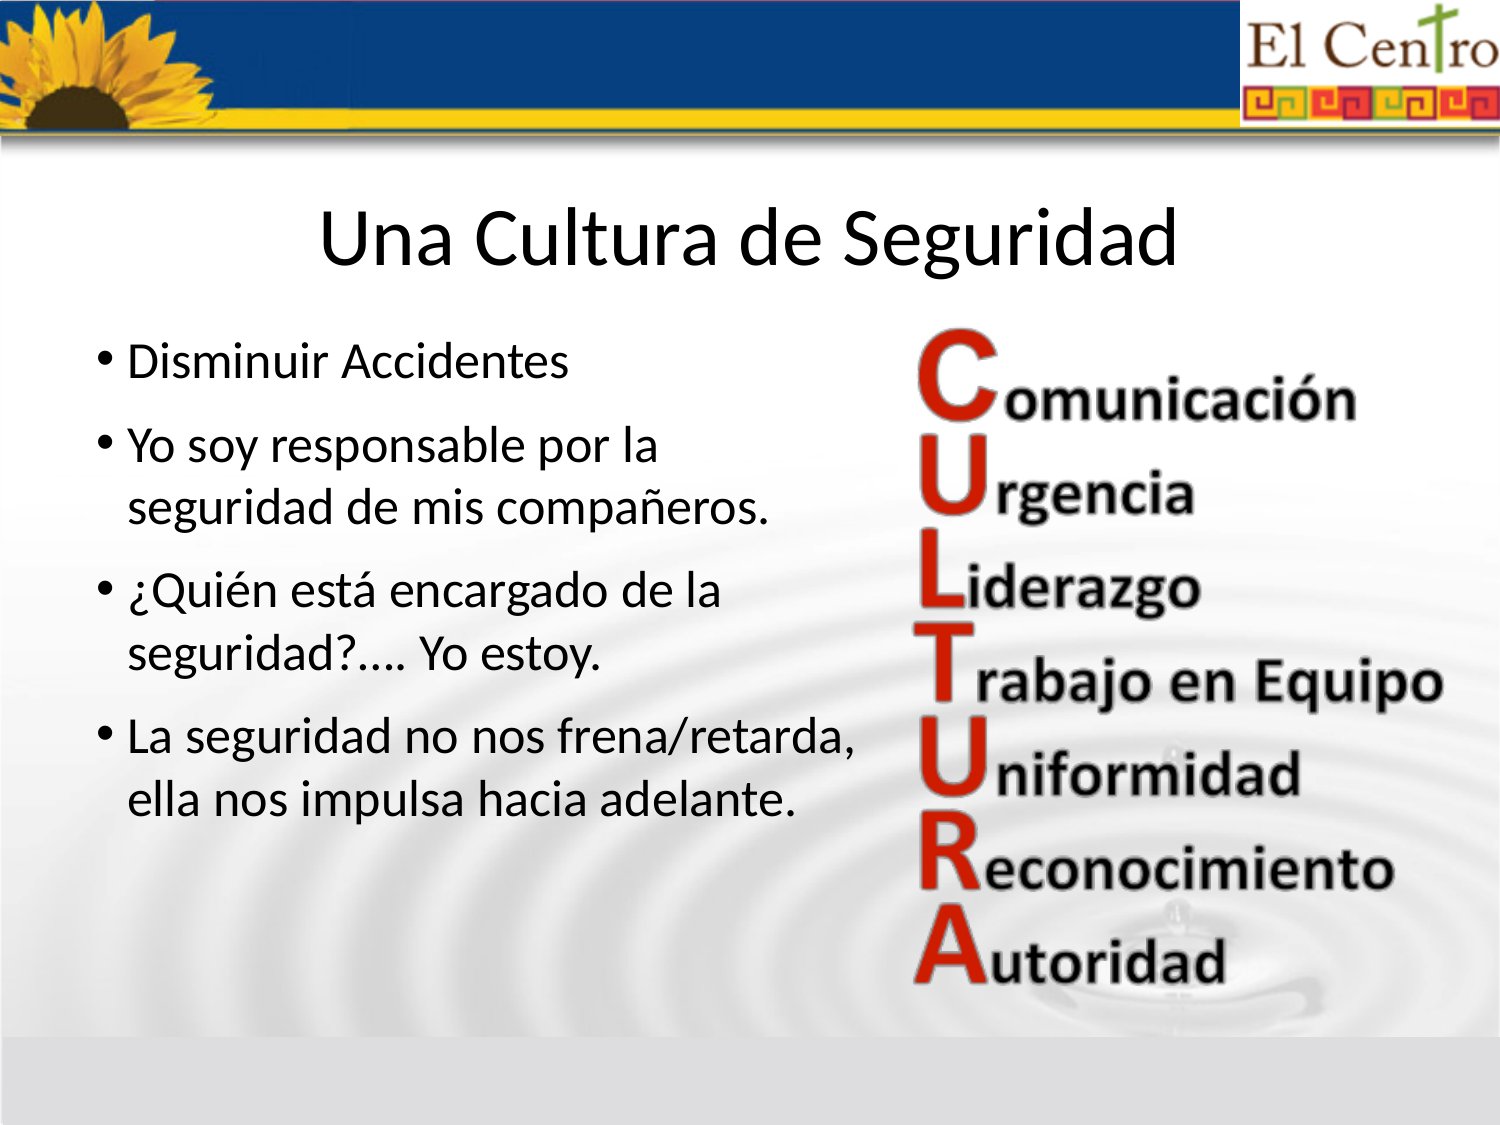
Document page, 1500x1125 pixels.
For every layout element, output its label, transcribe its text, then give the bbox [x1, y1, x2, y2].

picture [0, 0, 1500, 1125]
title Una Cultura de Seguridad [74, 138, 1426, 327]
list Disminuir Accidentes Yo soy responsable por la seguridad de mis compañeros. ¿Quién está encargado de la seguridad?…. Yo estoy. La seguridad no nos frena/retarda, ella nos impulsa hacia adelante. [88, 318, 887, 1095]
